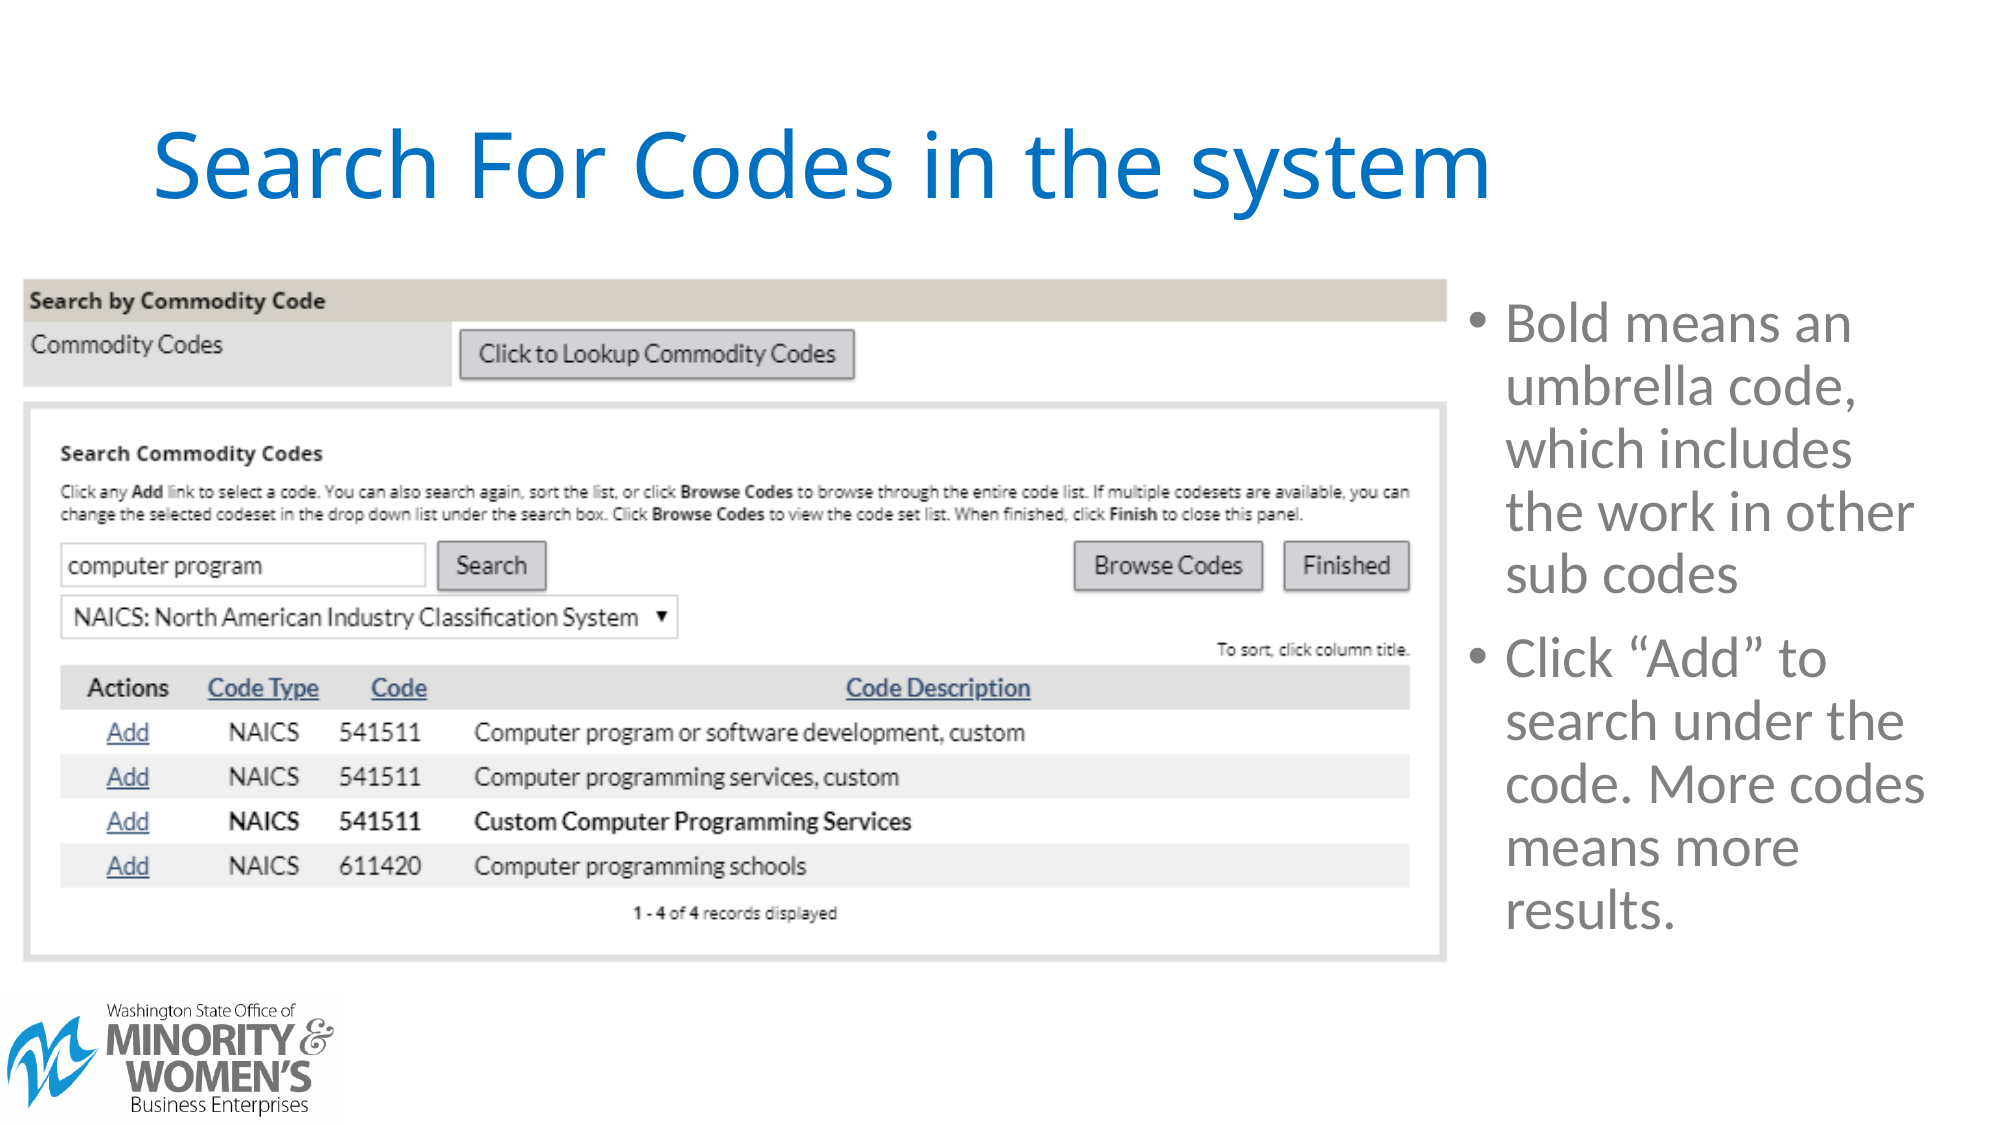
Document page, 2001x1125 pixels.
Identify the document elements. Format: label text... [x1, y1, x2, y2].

list Bold means an umbrella code, which includes the work in other sub codes Click “Add” to search under the code. More codes means more results. [1453, 284, 1955, 956]
picture [20, 272, 1453, 968]
title Search For Codes in the system [137, 59, 1863, 278]
picture [0, 992, 340, 1125]
